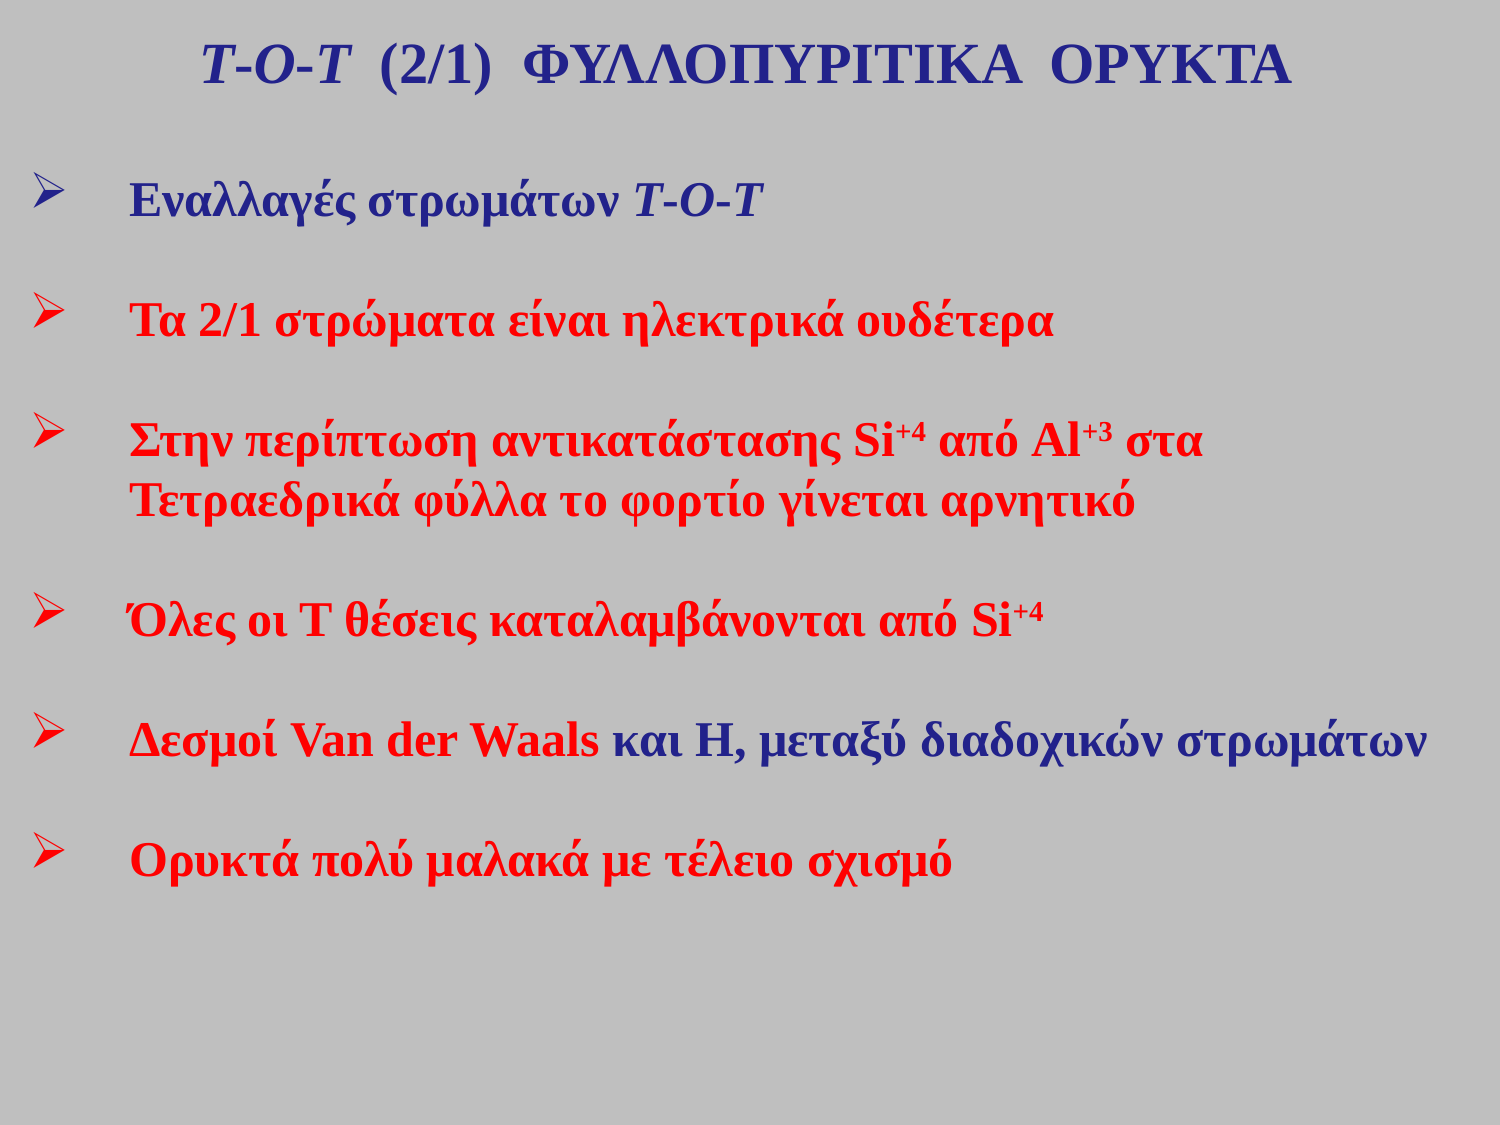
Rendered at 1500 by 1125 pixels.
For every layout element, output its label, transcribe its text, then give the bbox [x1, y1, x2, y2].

text_box Τ-Ο-T (2/1) ΦΥΛΛΟΠΥΡΙΤΙΚΑ ΟΡΥΚΤΑ [71, 17, 1420, 103]
text_box Eναλλαγές στρωμάτων Τ-Ο-T Τα 2/1 στρώματα είναι ηλεκτρικά ουδέτερα Στην περίπτωση αντικατάστασης Si+4 από Al+3 στα Τετραεδρικά φύλλα το φορτίο γίνεται αρνητικό Όλες οι Τ θέσεις καταλαμβάνονται από Si+4 Δεσμοί Van der Waals και Η, μεταξύ διαδοχικών στρωμάτων Ορυκτά πολύ μαλακά με τέλειο σχισμό [14, 159, 1469, 895]
